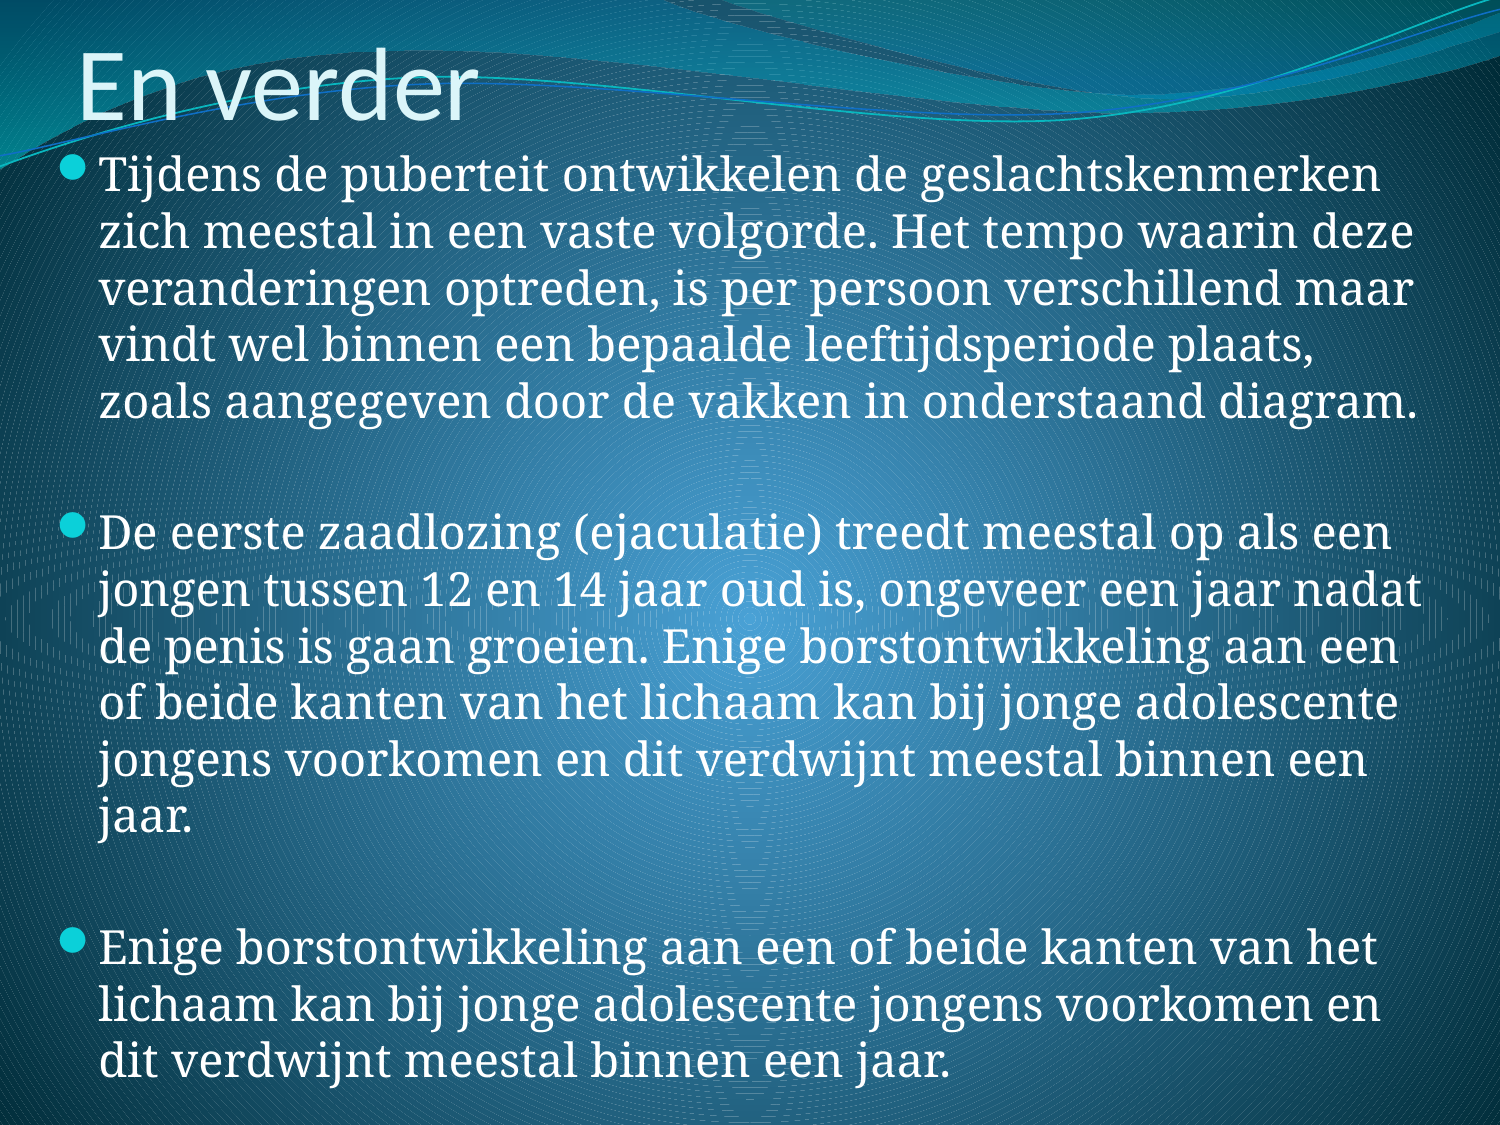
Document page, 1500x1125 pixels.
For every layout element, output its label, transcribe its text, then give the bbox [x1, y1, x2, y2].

title En verder [76, 0, 1427, 137]
list Tijdens de puberteit ontwikkelen de geslachtskenmerken zich meestal in een vaste volgorde. Het tempo waarin deze veranderingen optreden, is per persoon verschillend maar vindt wel binnen een bepaalde leeftijdsperiode plaats, zoals aangegeven door de vakken in onderstaand diagram. De eerste zaadlozing (ejaculatie) treedt meestal op als een jongen tussen 12 en 14 jaar oud is, ongeveer een jaar nadat de penis is gaan groeien. Enige borstontwikkeling aan een of beide kanten van het lichaam kan bij jonge adolescente jongens voorkomen en dit verdwijnt meestal binnen een jaar. Enige borstontwikkeling aan een of beide kanten van het lichaam kan bij jonge adolescente jongens voorkomen en dit verdwijnt meestal binnen een jaar. [41, 137, 1447, 1125]
